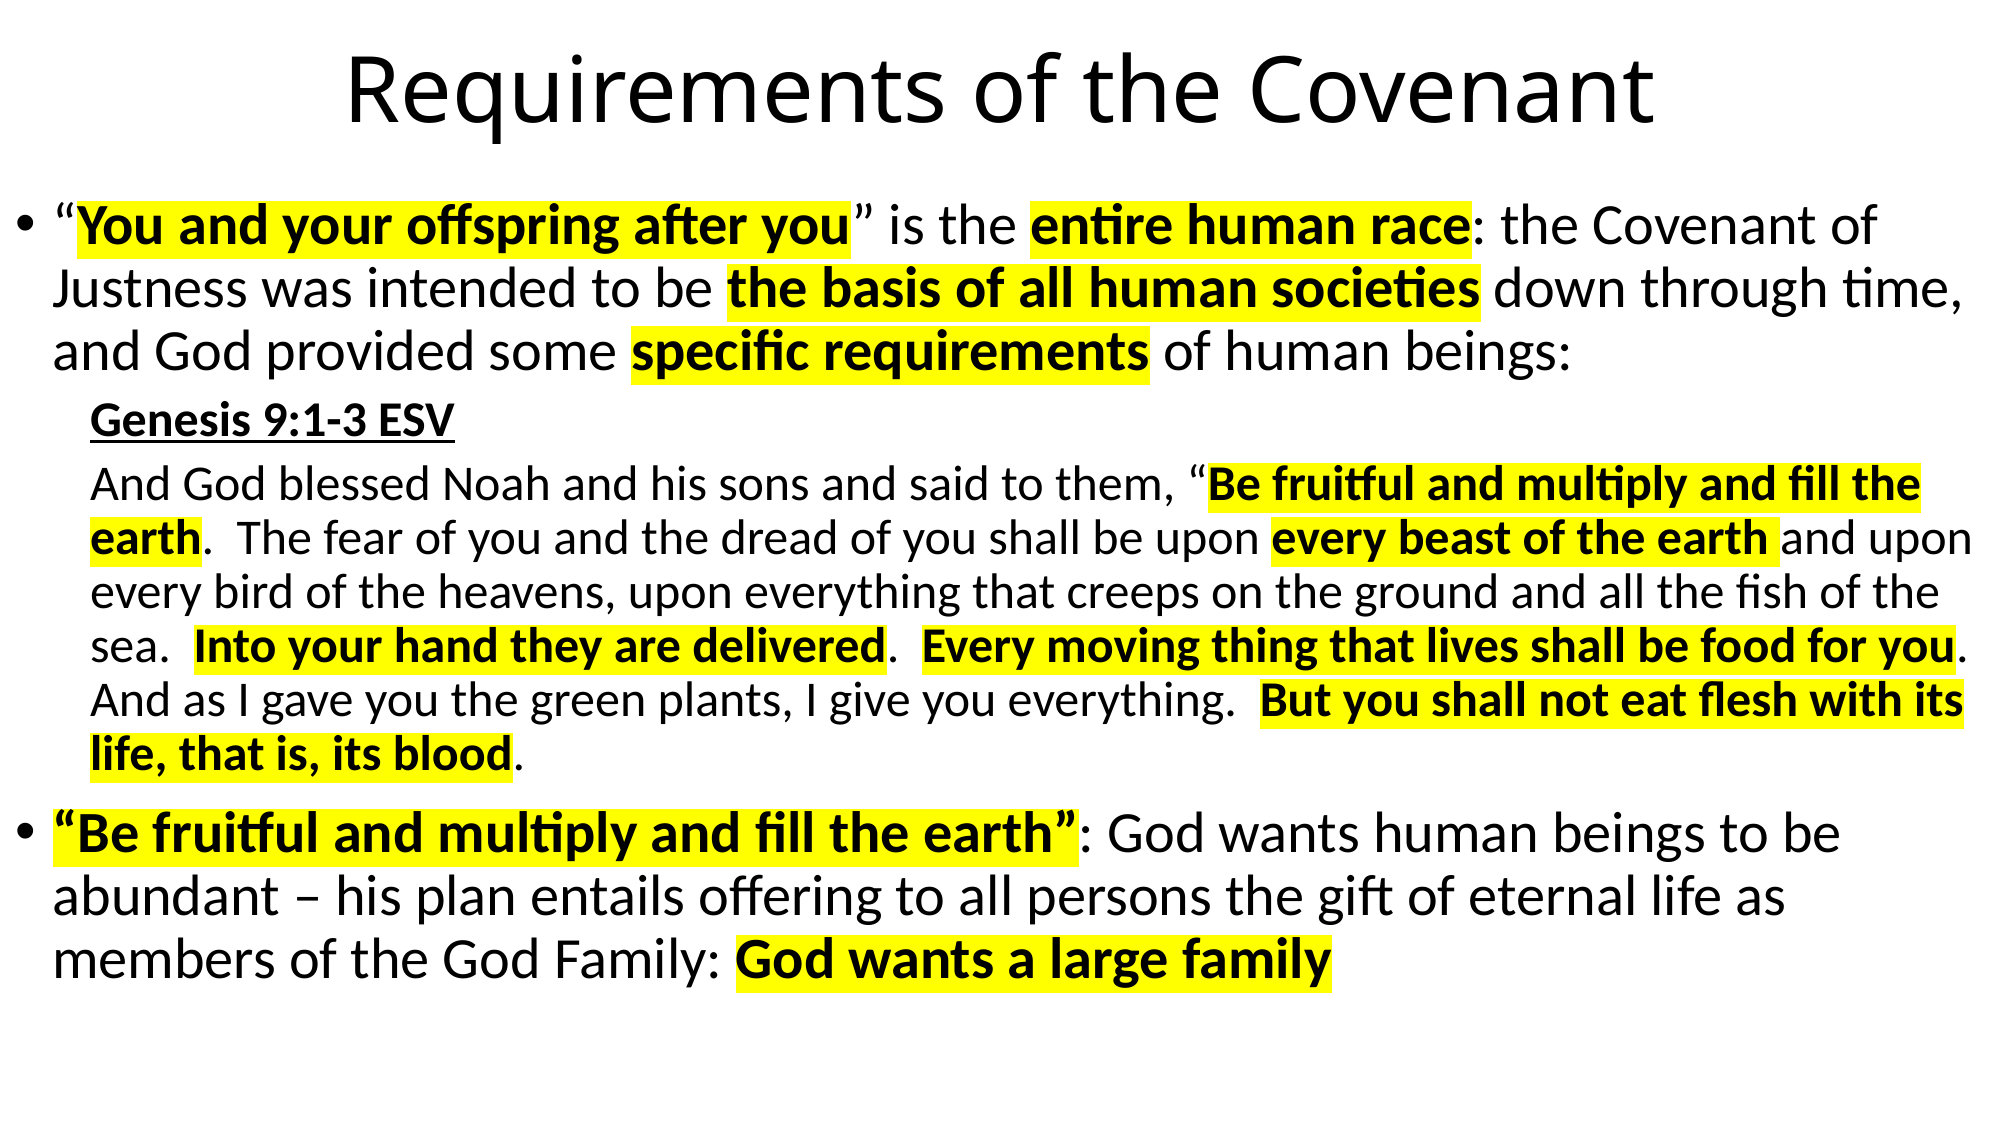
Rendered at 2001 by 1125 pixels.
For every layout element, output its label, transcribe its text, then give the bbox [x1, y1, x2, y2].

title Requirements of the Covenant [137, 0, 1863, 186]
list “You and your offspring after you” is the entire human race: the Covenant of Justness was intended to be the basis of all human societies down through time, and God provided some specific requirements of human beings: Genesis 9:1-3 ESV And God blessed Noah and his sons and said to them, “Be fruitful and multiply and fill the earth. The fear of you and the dread of you shall be upon every beast of the earth and upon every bird of the heavens, upon everything that creeps on the ground and all the fish of the sea. Into your hand they are delivered. Every moving thing that lives shall be food for you. And as I gave you the green plants, I give you everything. But you shall not eat flesh with its life, that is, its blood. “Be fruitful and multiply and fill the earth”: God wants human beings to be abundant – his plan entails offering to all persons the gift of eternal life as members of the God Family: God wants a large family [0, 186, 2000, 1125]
